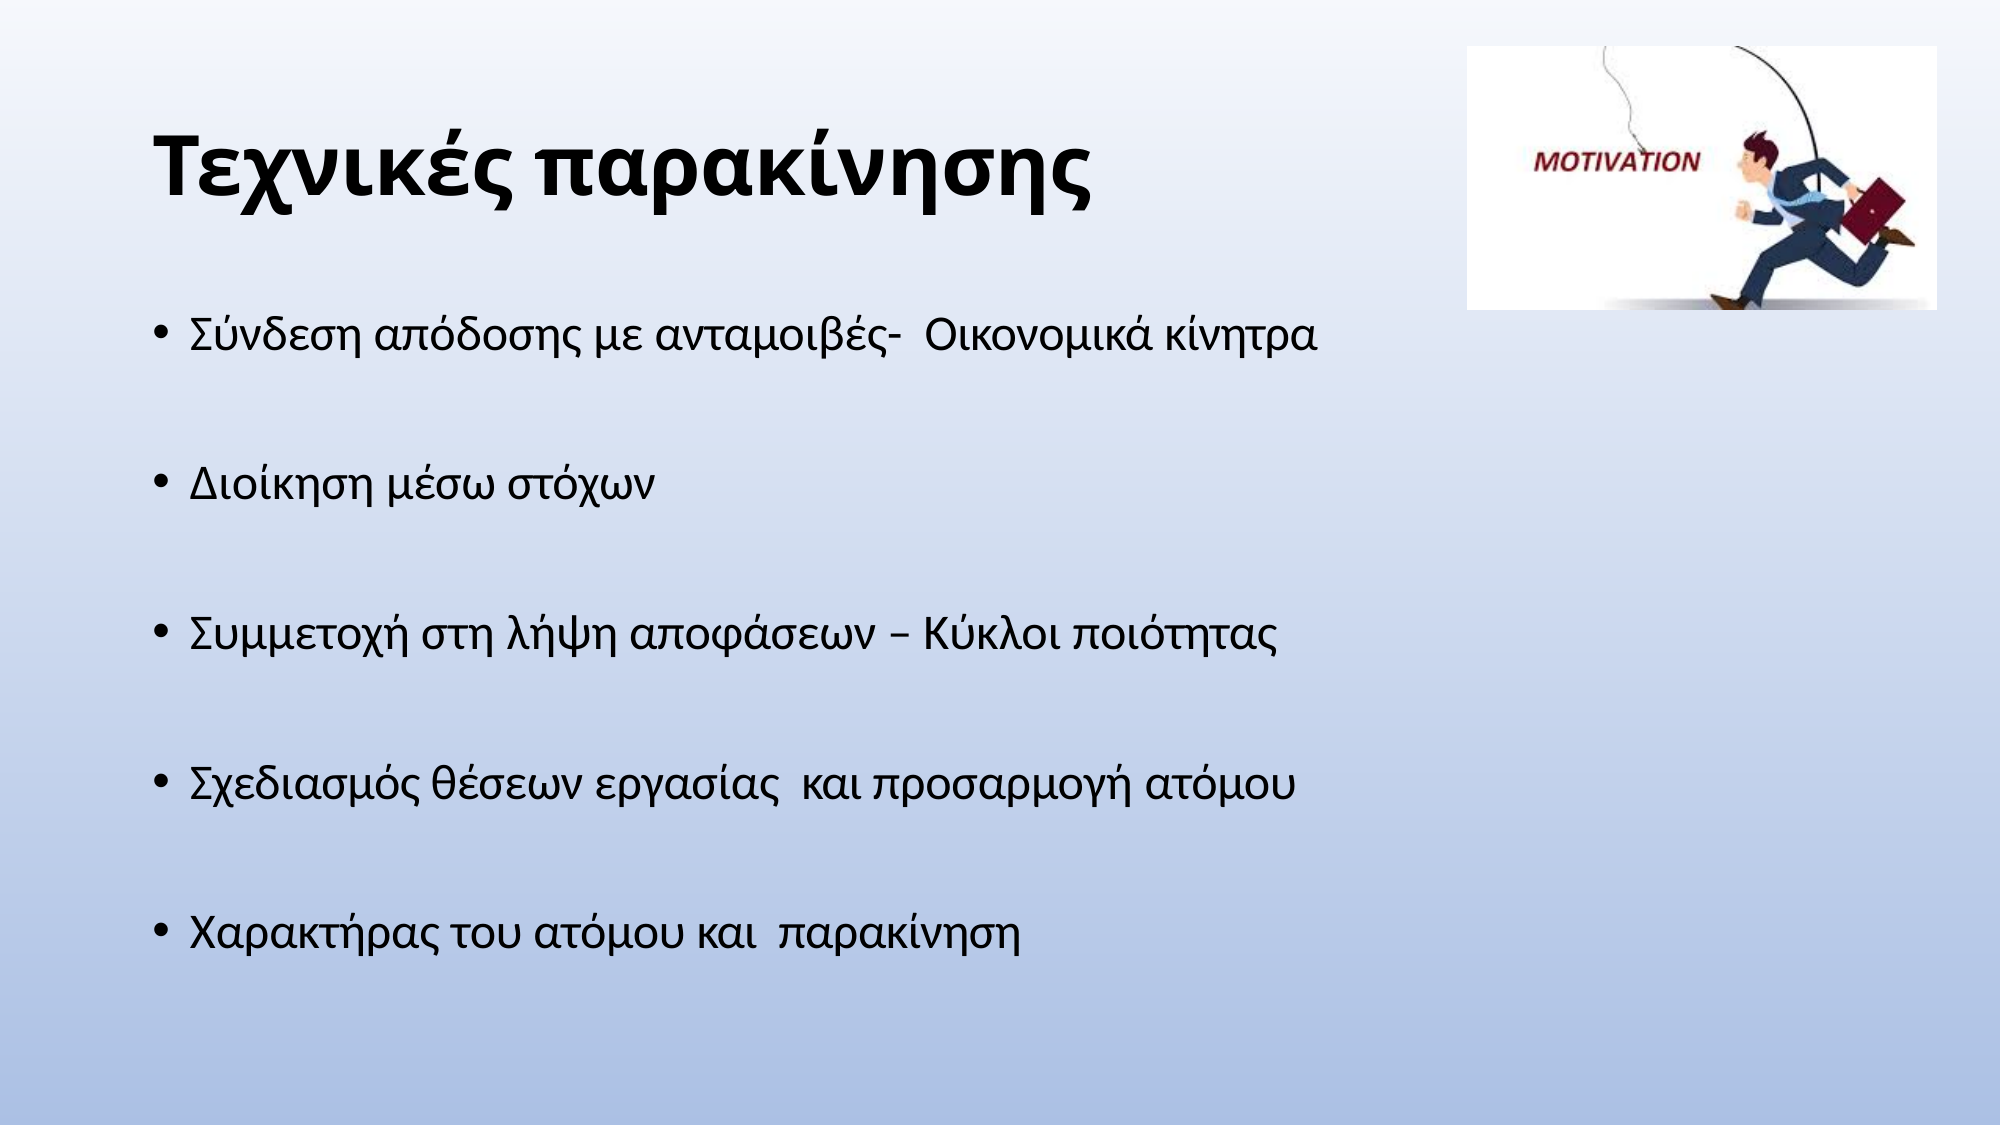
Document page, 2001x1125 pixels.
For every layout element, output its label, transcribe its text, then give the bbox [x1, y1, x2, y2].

list Σύνδεση απόδοσης με ανταμοιβές- Οικονομικά κίνητρα Διοίκηση μέσω στόχων Συμμετοχή στη λήψη αποφάσεων – Κύκλοι ποιότητας Σχεδιασμός θέσεων εργασίας και προσαρμογή ατόμου Χαρακτήρας του ατόμου και παρακίνηση [137, 299, 1863, 1014]
title Τεχνικές παρακίνησης [137, 59, 1467, 278]
picture [1467, 46, 1937, 310]
